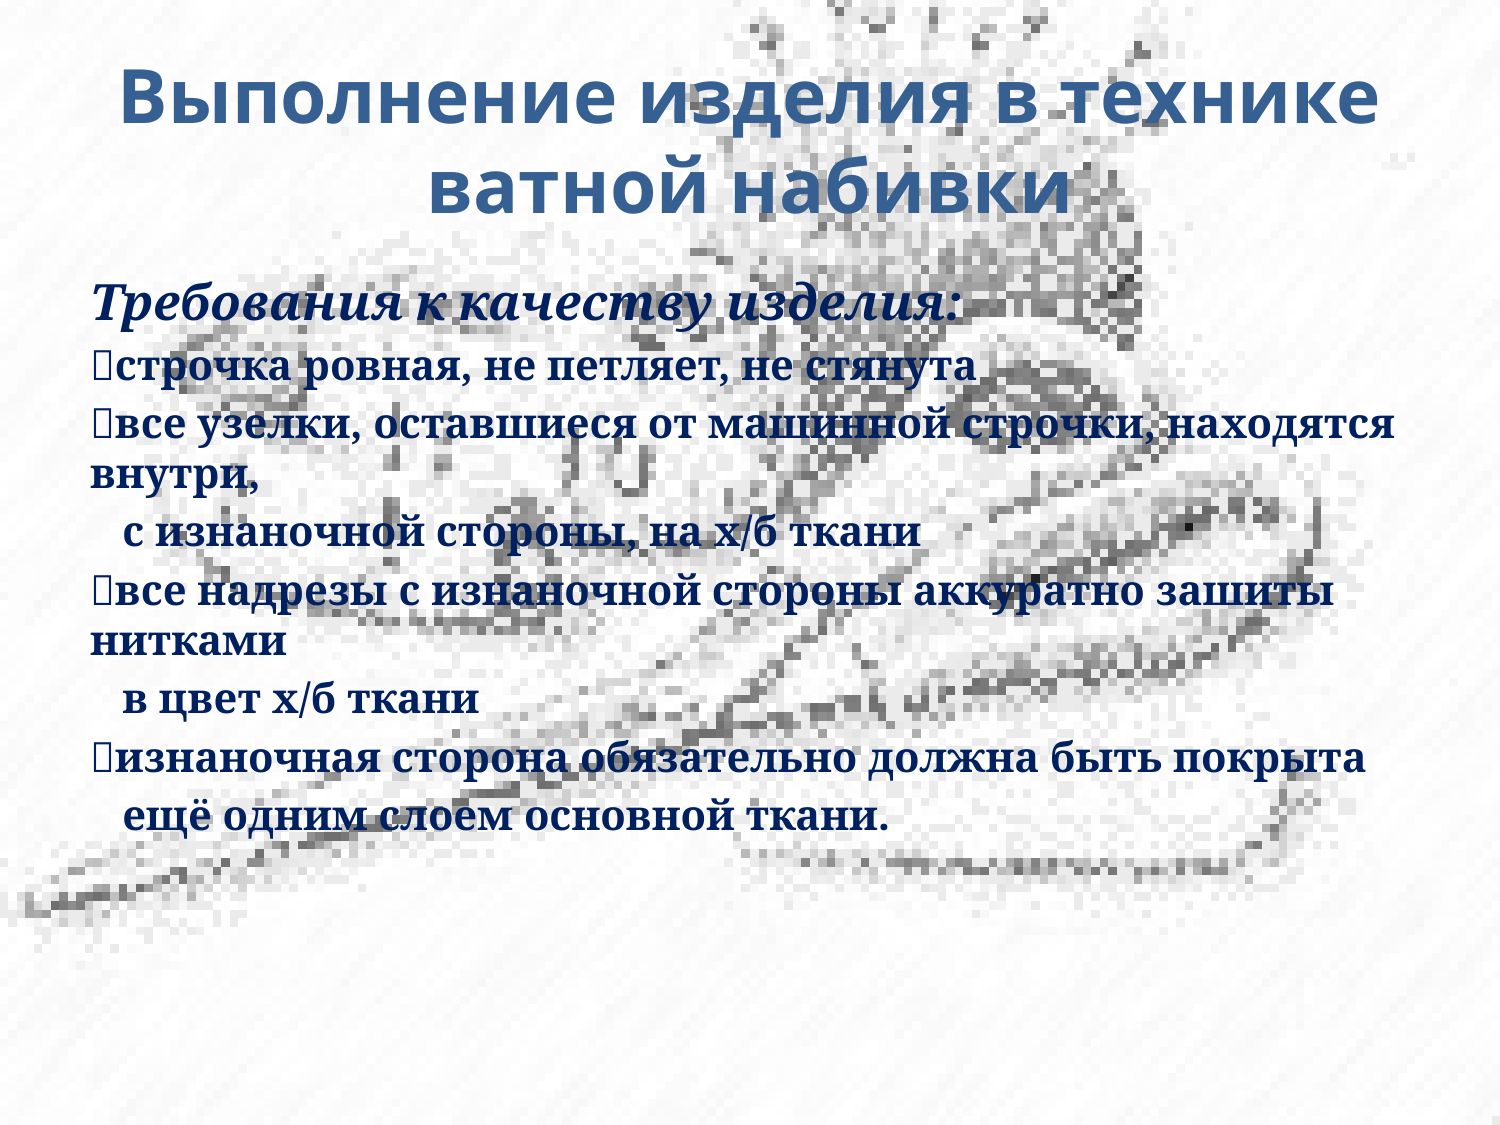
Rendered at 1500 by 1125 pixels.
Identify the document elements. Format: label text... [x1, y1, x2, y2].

title Выполнение изделия в технике ватной набивки [75, 45, 1425, 233]
list Требования к качеству изделия: строчка ровная, не петляет, не стянута все узелки, оставшиеся от машинной строчки, находятся внутри, с изнаночной стороны, на х/б ткани все надрезы с изнаночной стороны аккуратно зашиты нитками в цвет х/б ткани изнаночная сторона обязательно должна быть покрыта ещё одним слоем основной ткани. [75, 262, 1425, 1005]
